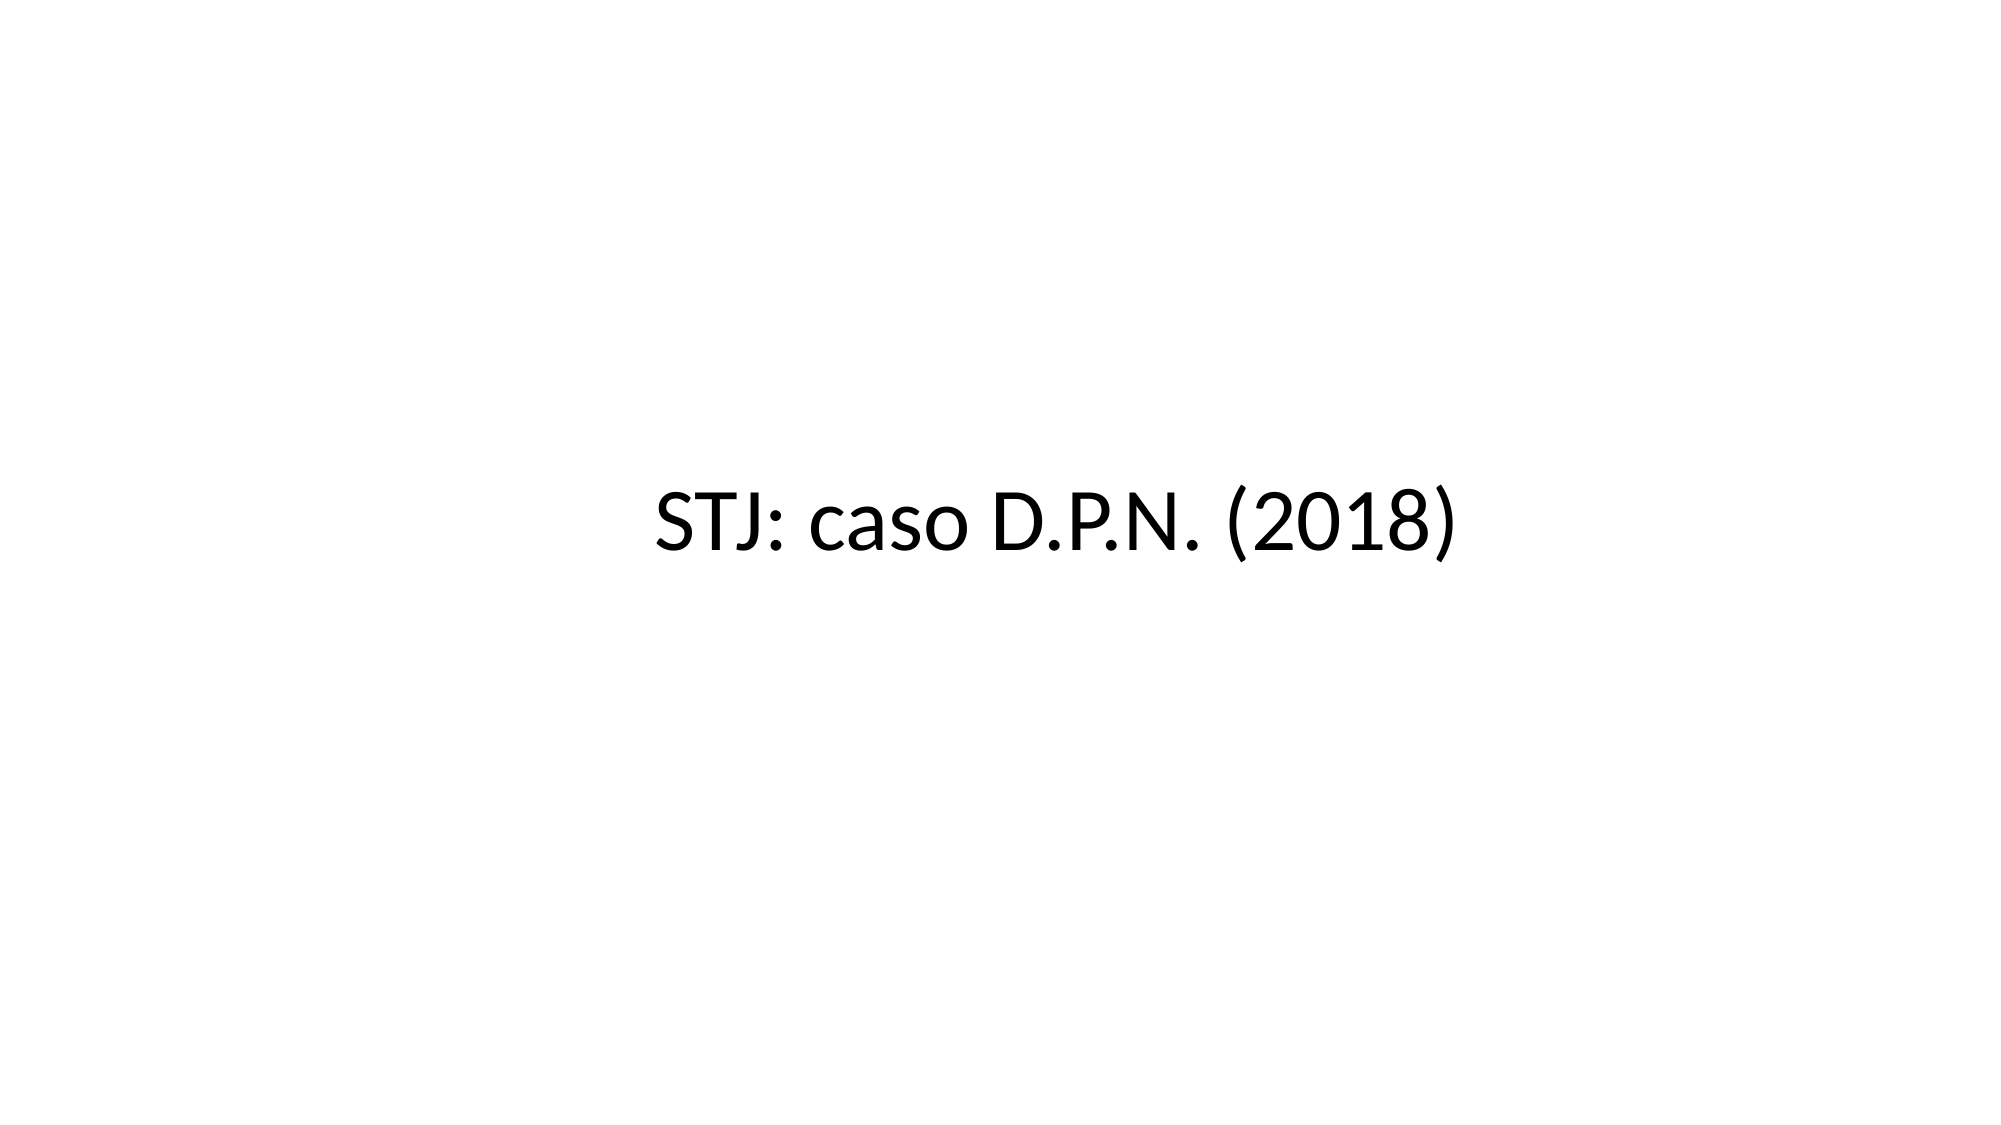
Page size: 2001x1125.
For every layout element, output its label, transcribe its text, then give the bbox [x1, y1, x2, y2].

list STJ: caso D.P.N. (2018) [230, 464, 1863, 1125]
